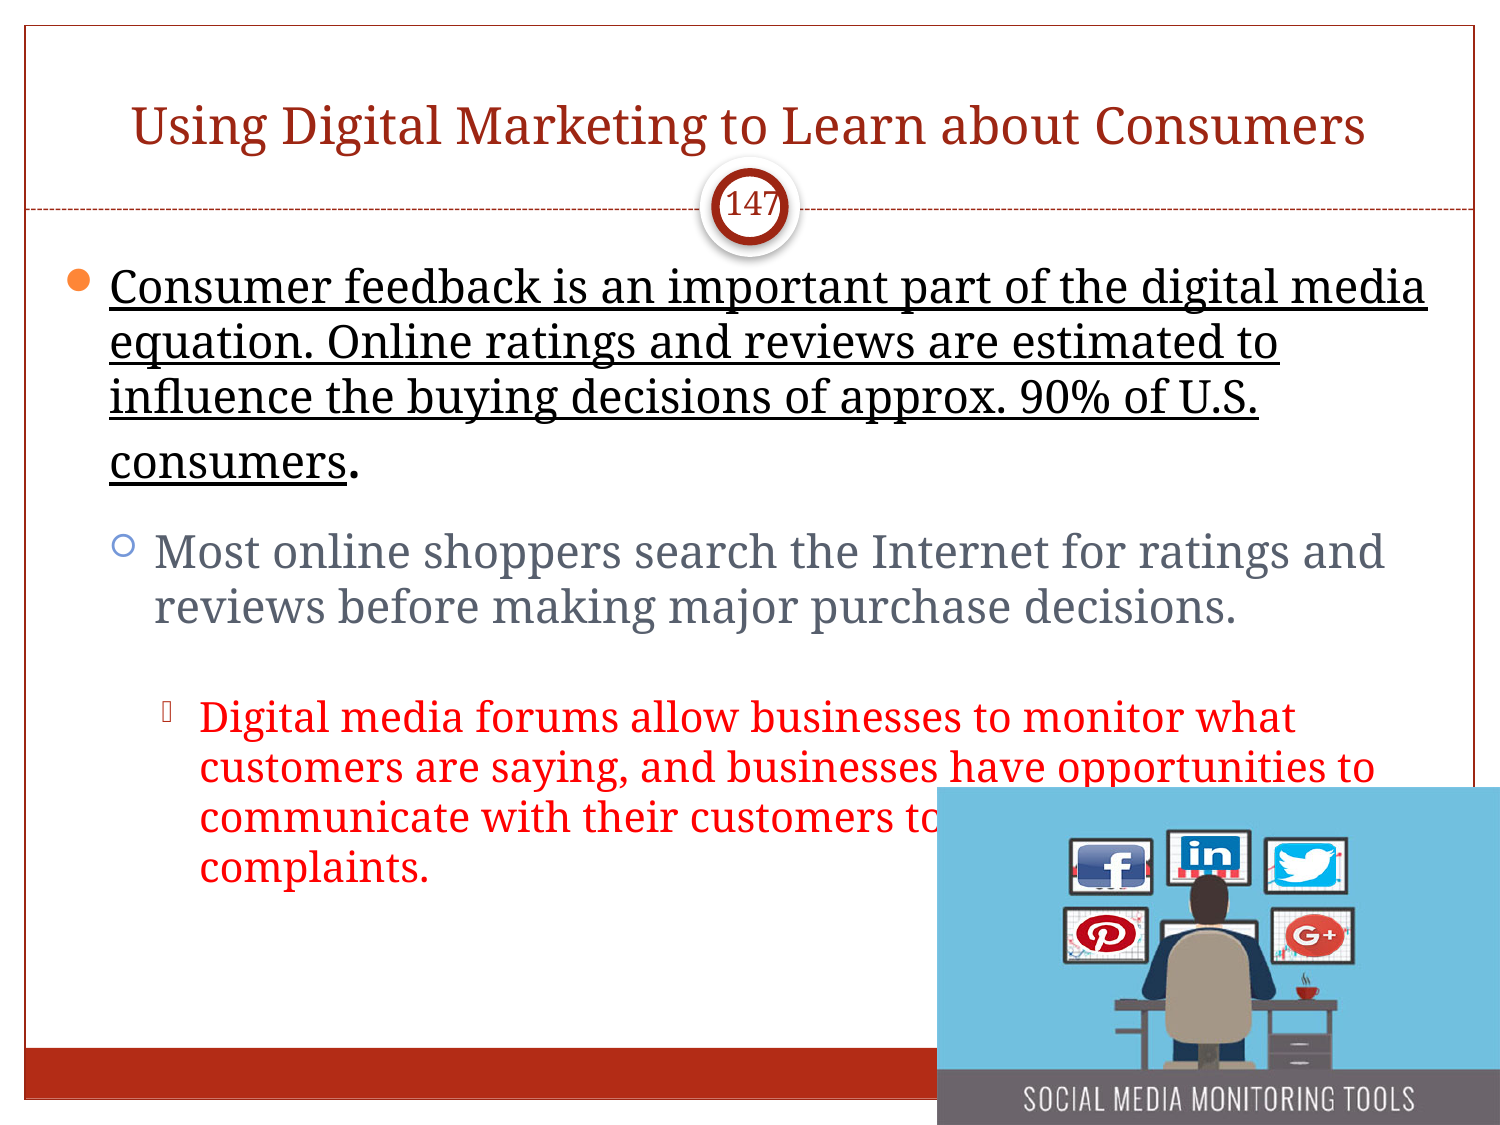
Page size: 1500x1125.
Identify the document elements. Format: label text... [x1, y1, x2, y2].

picture [937, 787, 1500, 1125]
title Using Digital Marketing to Learn about Consumers [49, 37, 1450, 162]
slide_number 147 [715, 168, 791, 241]
list Consumer feedback is an important part of the digital media equation. Online ratings and reviews are estimated to influence the buying decisions of approx. 90% of U.S. consumers. Most online shoppers search the Internet for ratings and reviews before making major purchase decisions. Digital media forums allow businesses to monitor what customers are saying, and businesses have opportunities to communicate with their customers to address questions or complaints. [49, 250, 1445, 1001]
